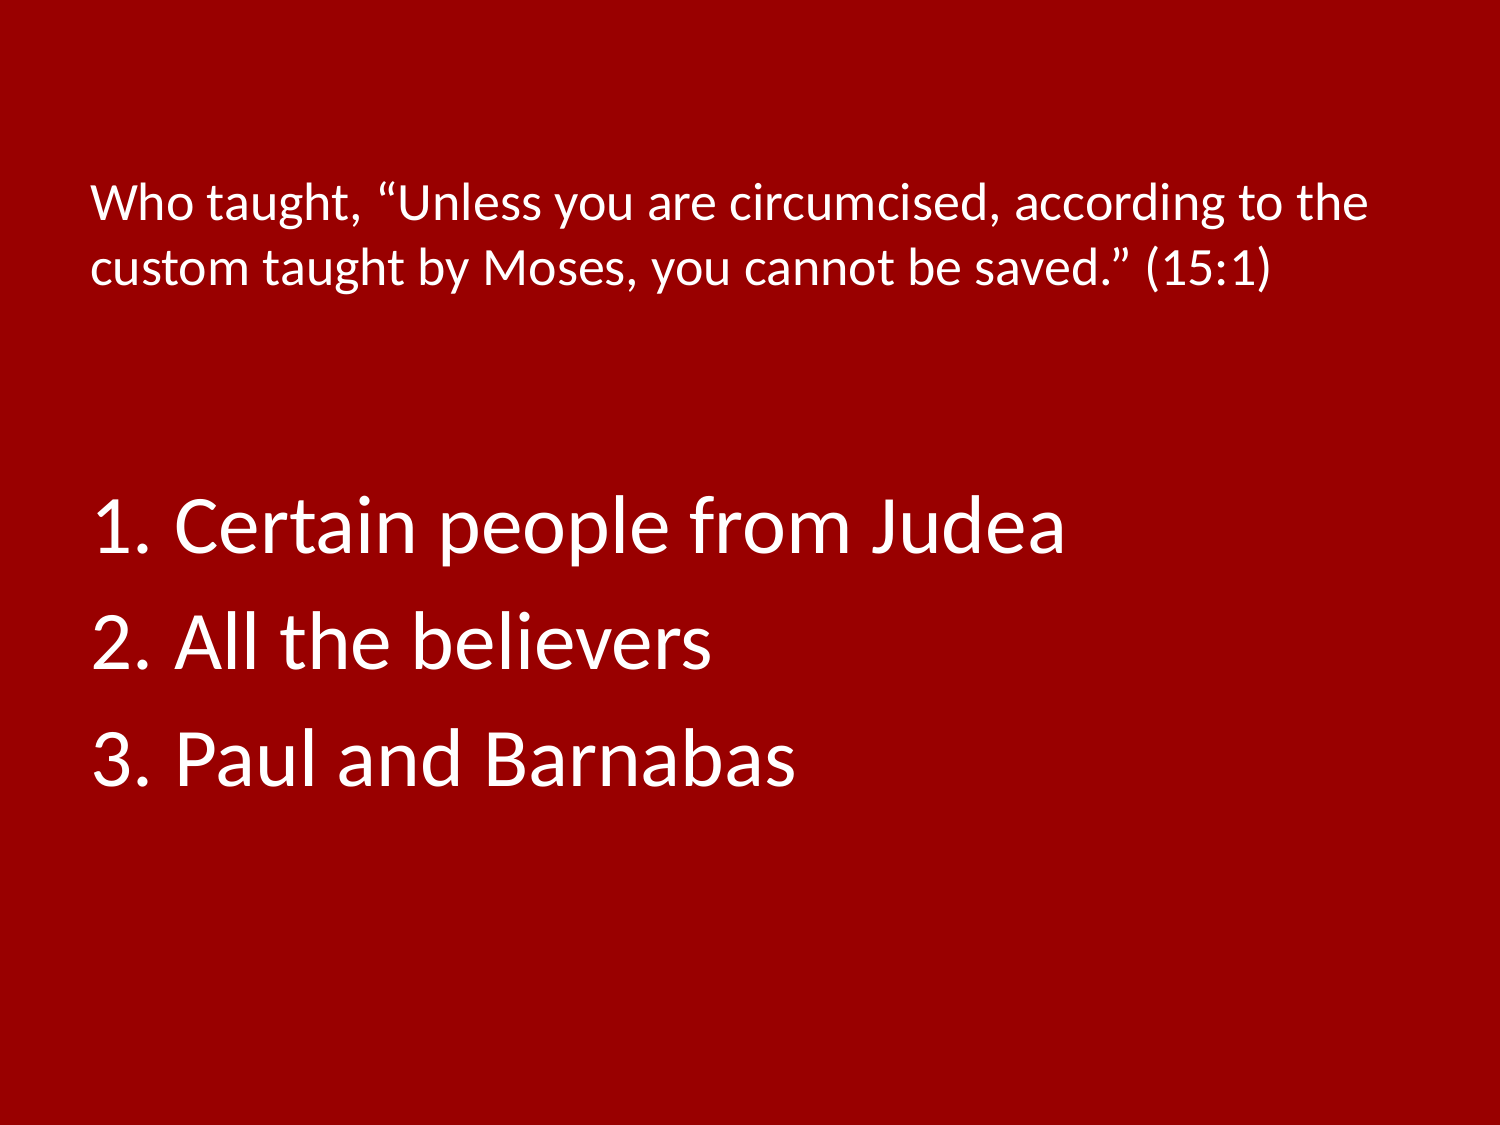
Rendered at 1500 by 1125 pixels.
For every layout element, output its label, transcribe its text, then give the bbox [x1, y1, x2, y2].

title Who taught, “Unless you are circumcised, according to the custom taught by Moses, you cannot be saved.” (15:1) [75, 137, 1425, 325]
list Certain people from Judea All the believers Paul and Barnabas [75, 462, 1425, 1005]
